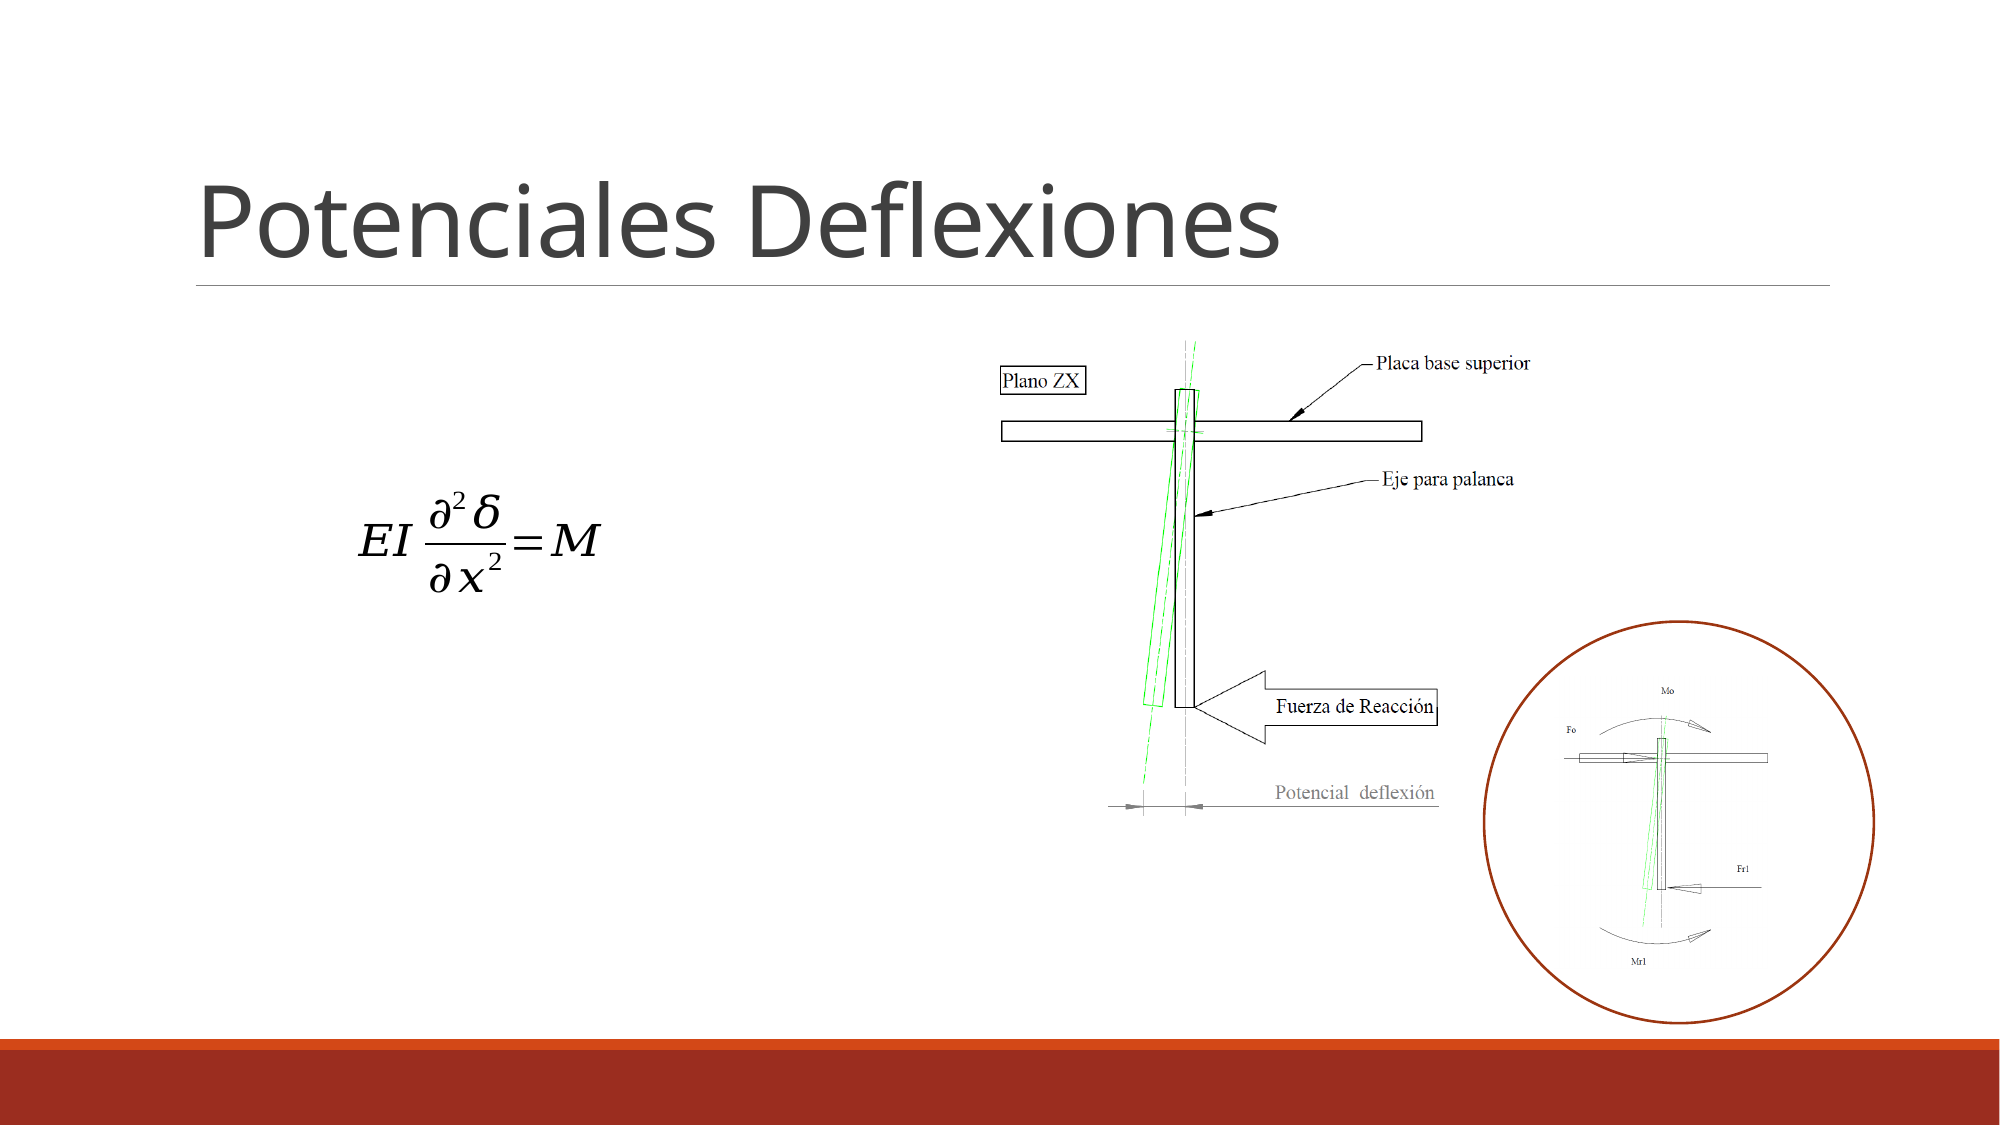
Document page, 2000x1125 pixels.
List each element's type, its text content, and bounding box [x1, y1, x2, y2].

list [987, 325, 1544, 823]
picture [1554, 675, 1769, 969]
text_box [1482, 620, 1876, 1025]
title Potenciales Deflexiones [179, 47, 1830, 285]
